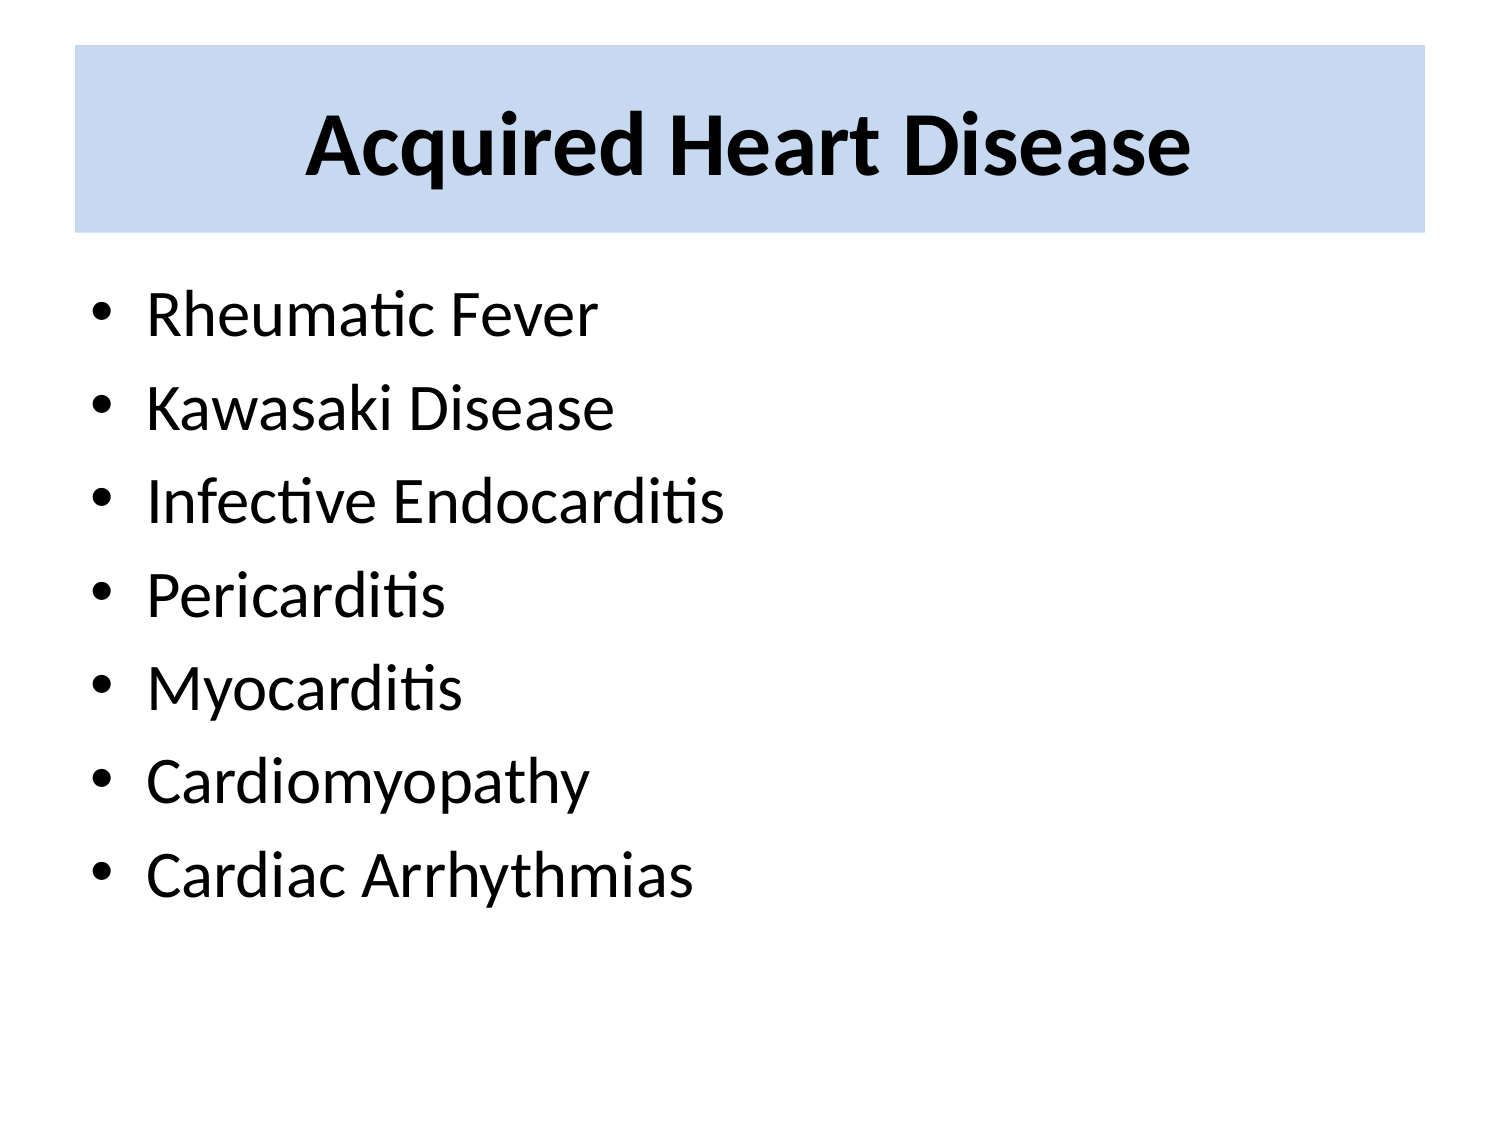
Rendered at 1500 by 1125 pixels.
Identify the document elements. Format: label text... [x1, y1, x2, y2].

list Rheumatic Fever Kawasaki Disease Infective Endocarditis Pericarditis Myocarditis Cardiomyopathy Cardiac Arrhythmias [75, 262, 1425, 1005]
title Acquired Heart Disease [75, 45, 1425, 233]
